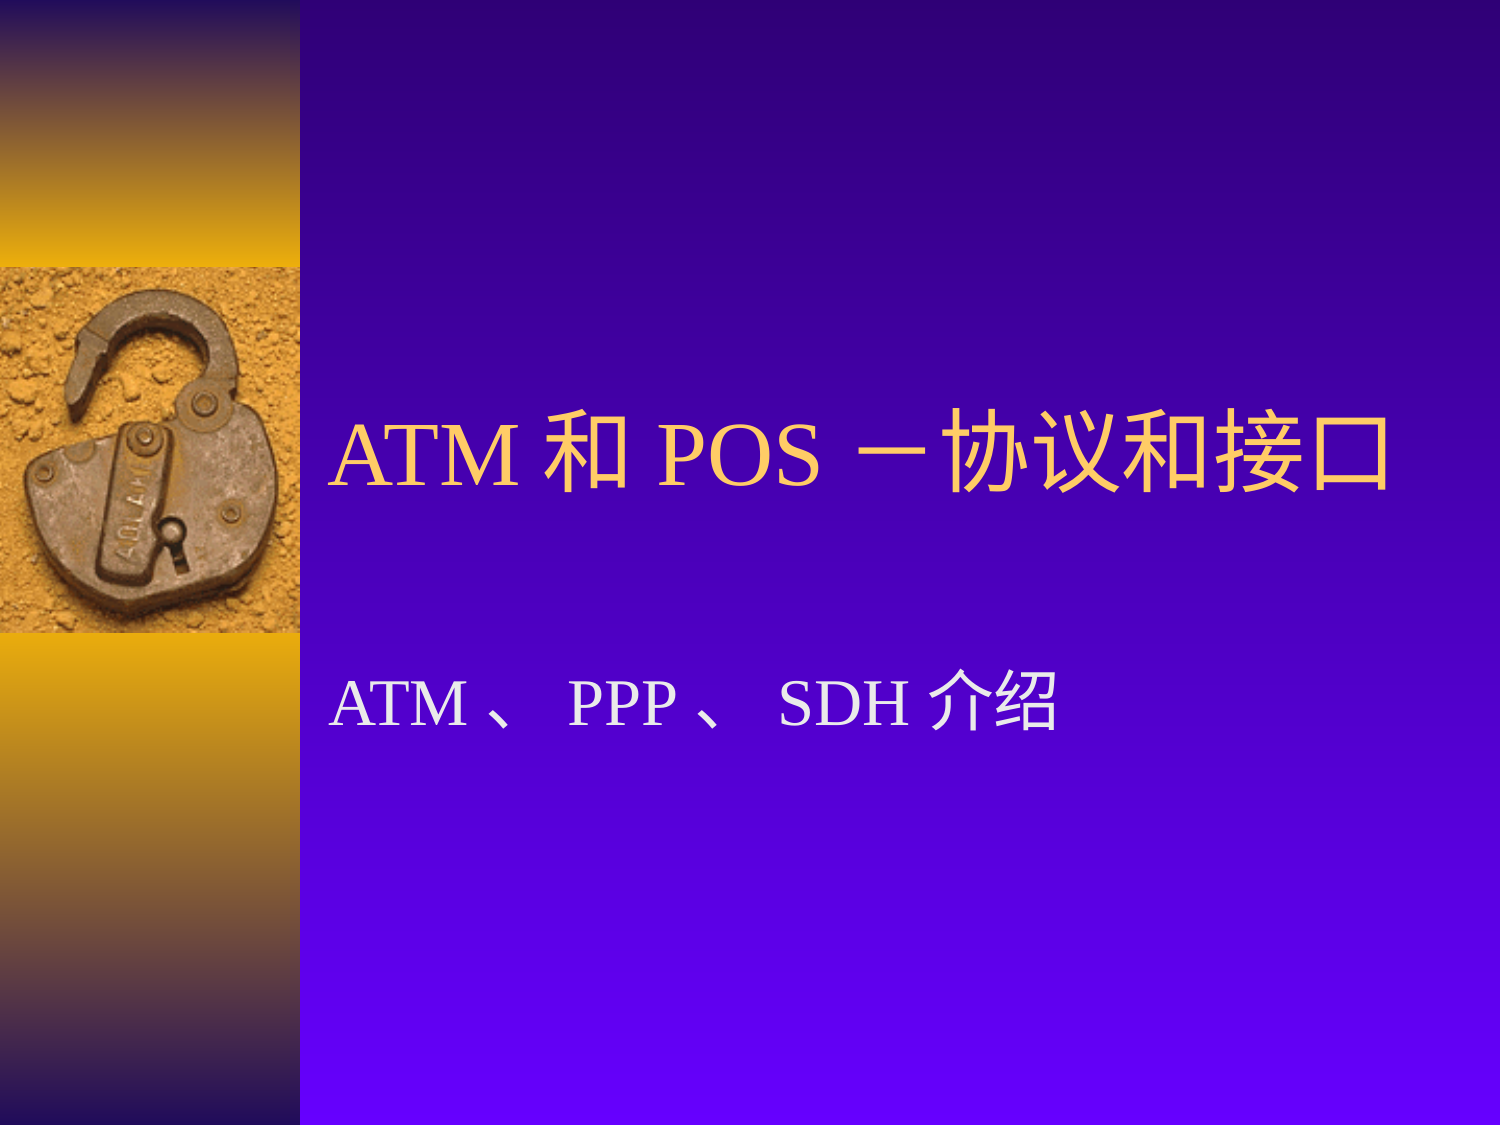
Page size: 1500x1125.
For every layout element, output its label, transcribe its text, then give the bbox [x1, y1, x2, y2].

picture [0, 267, 300, 633]
subtitle ATM、PPP、SDH介绍 [312, 650, 1364, 939]
title ATM和POS－协议和接口 [311, 274, 1451, 623]
